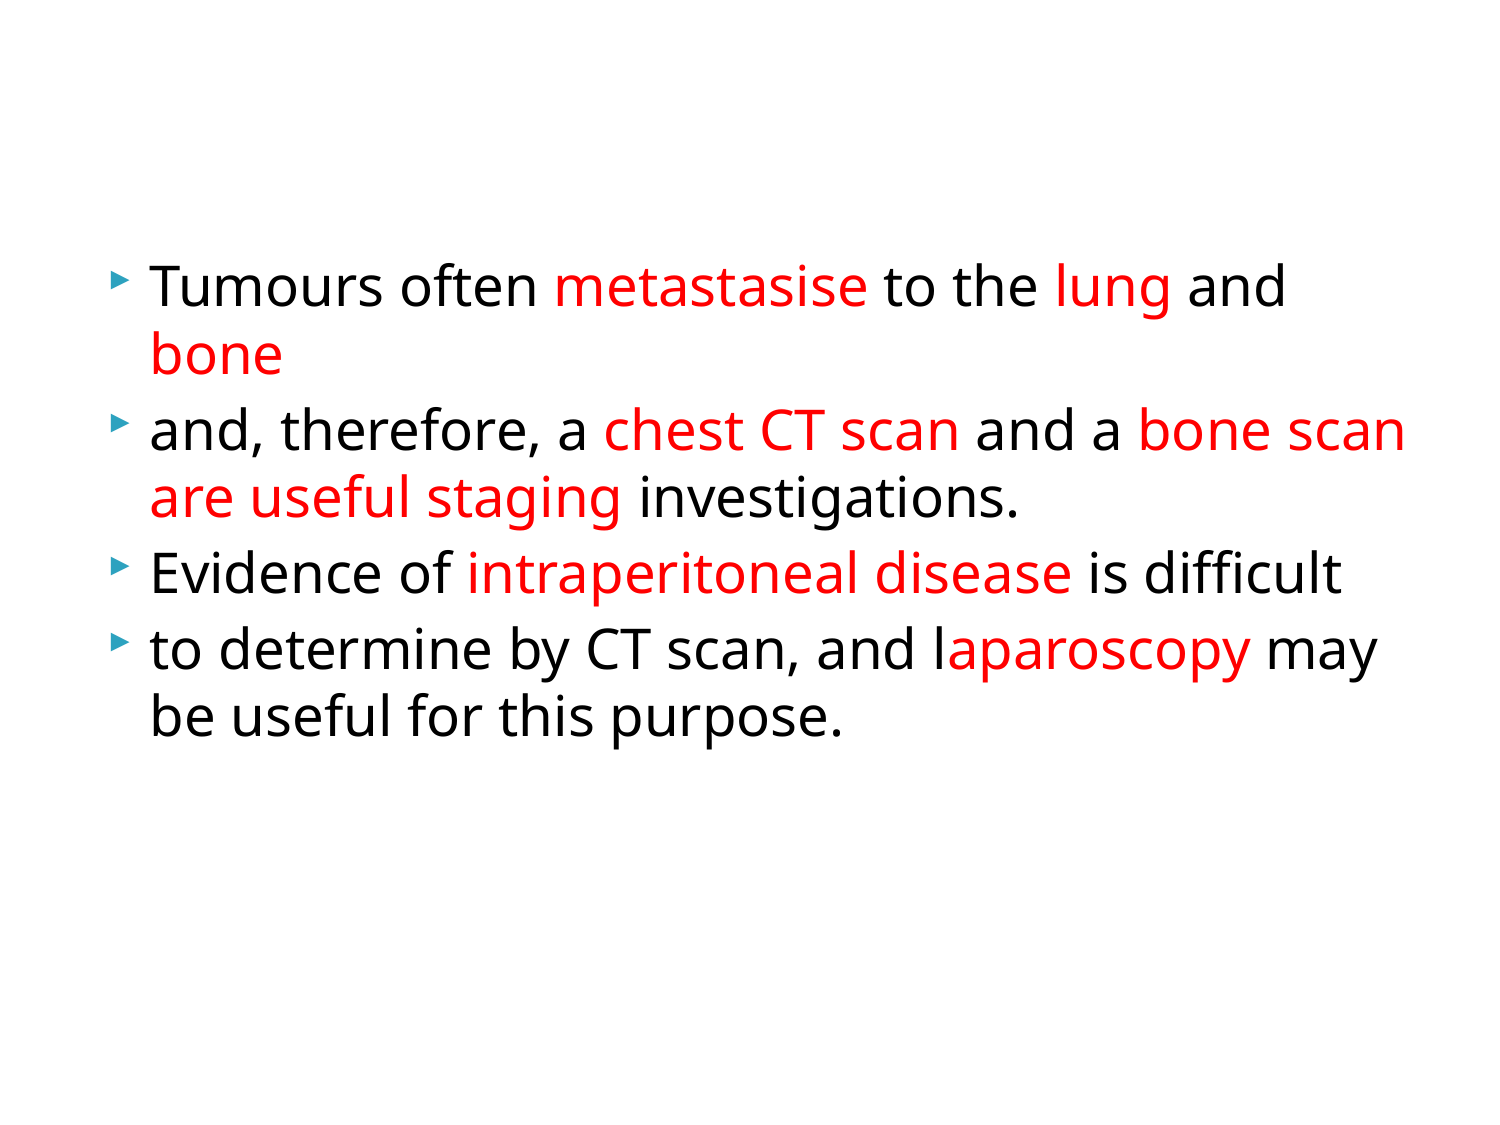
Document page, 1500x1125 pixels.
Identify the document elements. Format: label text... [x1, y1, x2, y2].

list Tumours often metastasise to the lung and bone and, therefore, a chest CT scan and a bone scan are useful staging investigations. Evidence of intraperitoneal disease is difficult to determine by CT scan, and laparoscopy may be useful for this purpose. [75, 243, 1425, 986]
